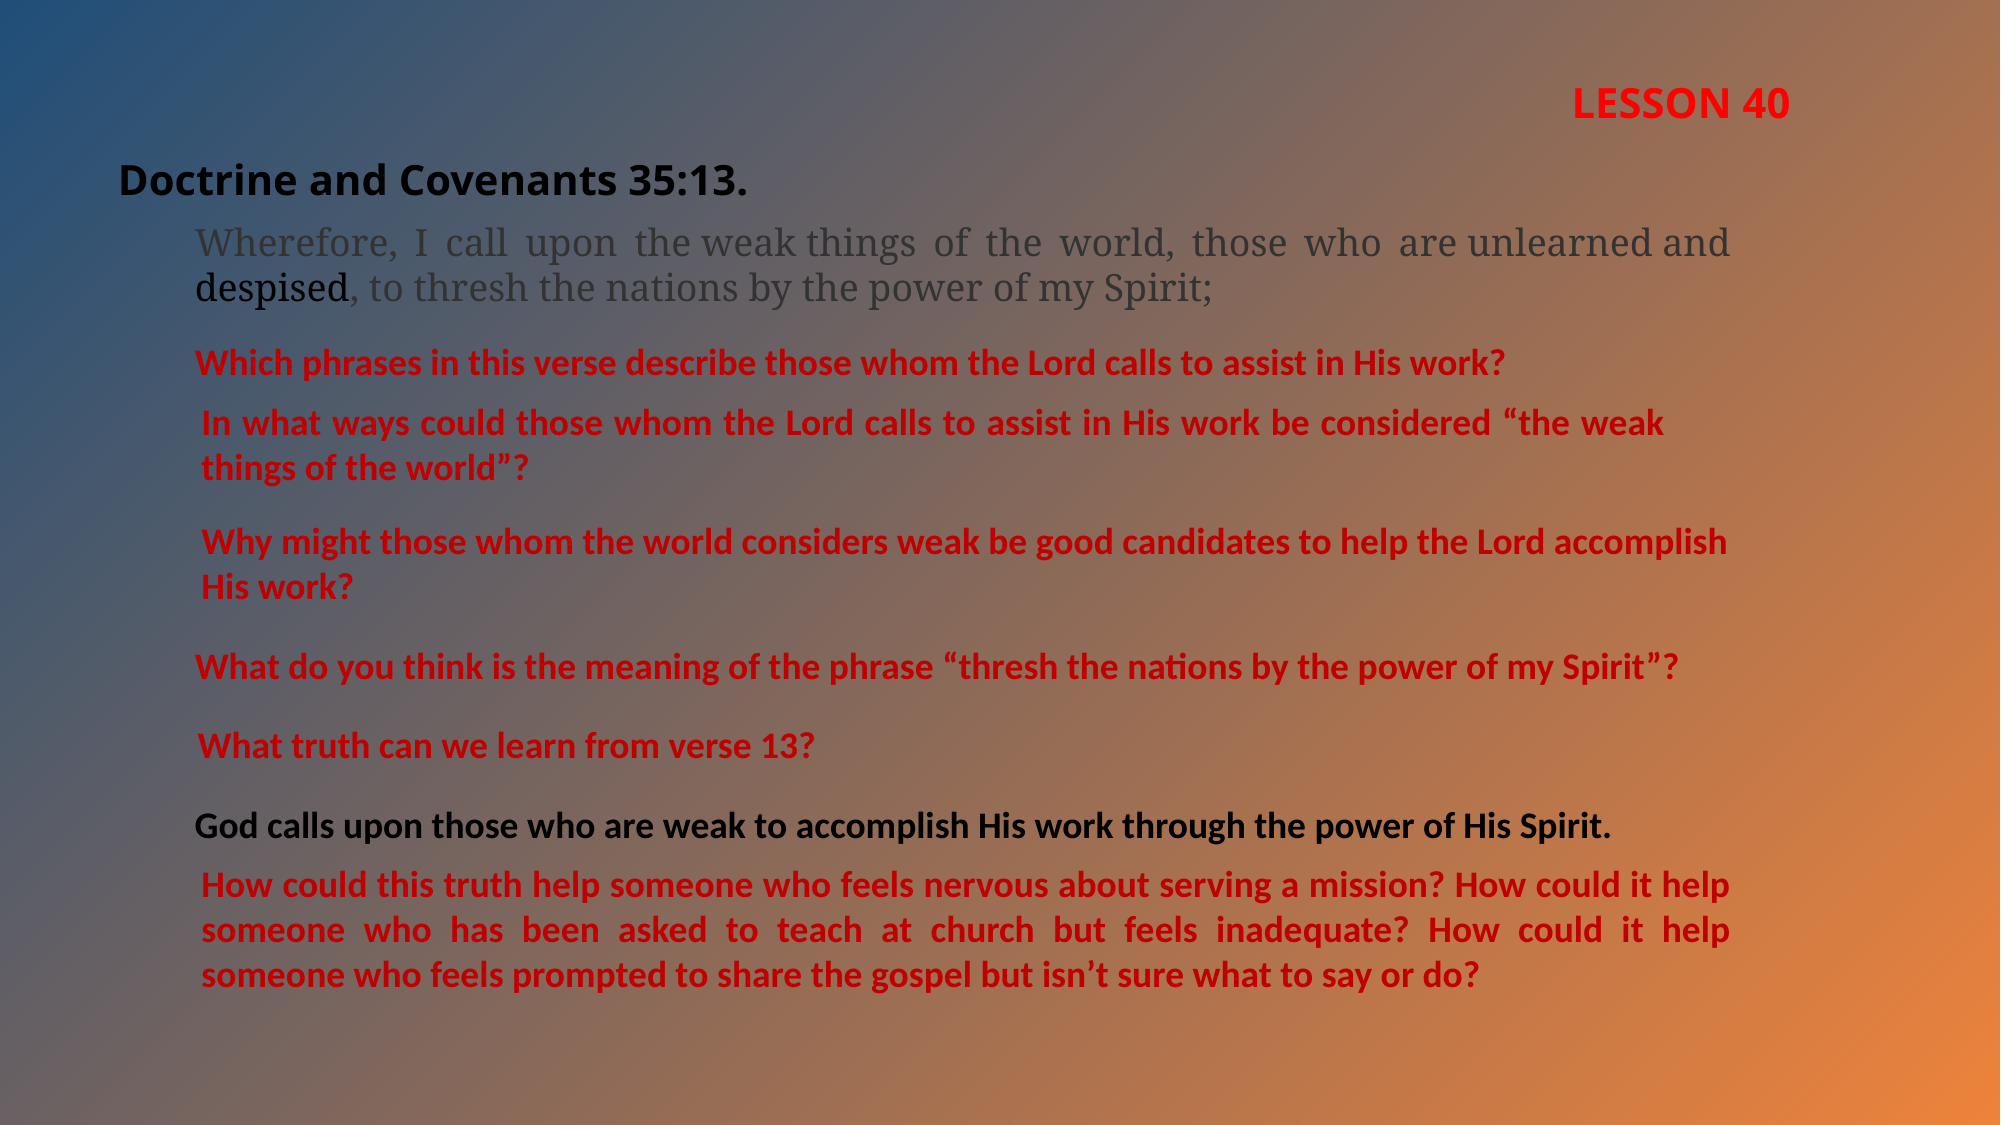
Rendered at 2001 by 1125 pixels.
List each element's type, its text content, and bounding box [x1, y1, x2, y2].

text_box LESSON 40 [1556, 68, 1814, 147]
text_box God calls upon those who are weak to accomplish His work through the power of His Spirit. [179, 793, 1650, 853]
text_box How could this truth help someone who feels nervous about serving a mission? How could it help someone who has been asked to teach at church but feels inadequate? How could it help someone who feels prompted to share the gospel but isn’t sure what to say or do? [186, 852, 1747, 1003]
text_box What do you think is the meaning of the phrase “thresh the nations by the power of my Spirit”? [179, 634, 1708, 695]
text_box What truth can we learn from verse 13? [183, 713, 840, 774]
text_box In what ways could those whom the Lord calls to assist in His work be considered “the weak things of the world”? [186, 390, 1681, 496]
text_box Which phrases in this verse describe those whom the Lord calls to assist in His work? [179, 330, 1557, 391]
text_box Why might those whom the world considers weak be good candidates to help the Lord accomplish His work? [186, 509, 1747, 615]
text_box Wherefore, I call upon the weak things of the world, those who are unlearned and despised, to thresh the nations by the power of my Spirit; [179, 211, 1748, 317]
text_box Doctrine and Covenants 35:13. [103, 146, 764, 211]
